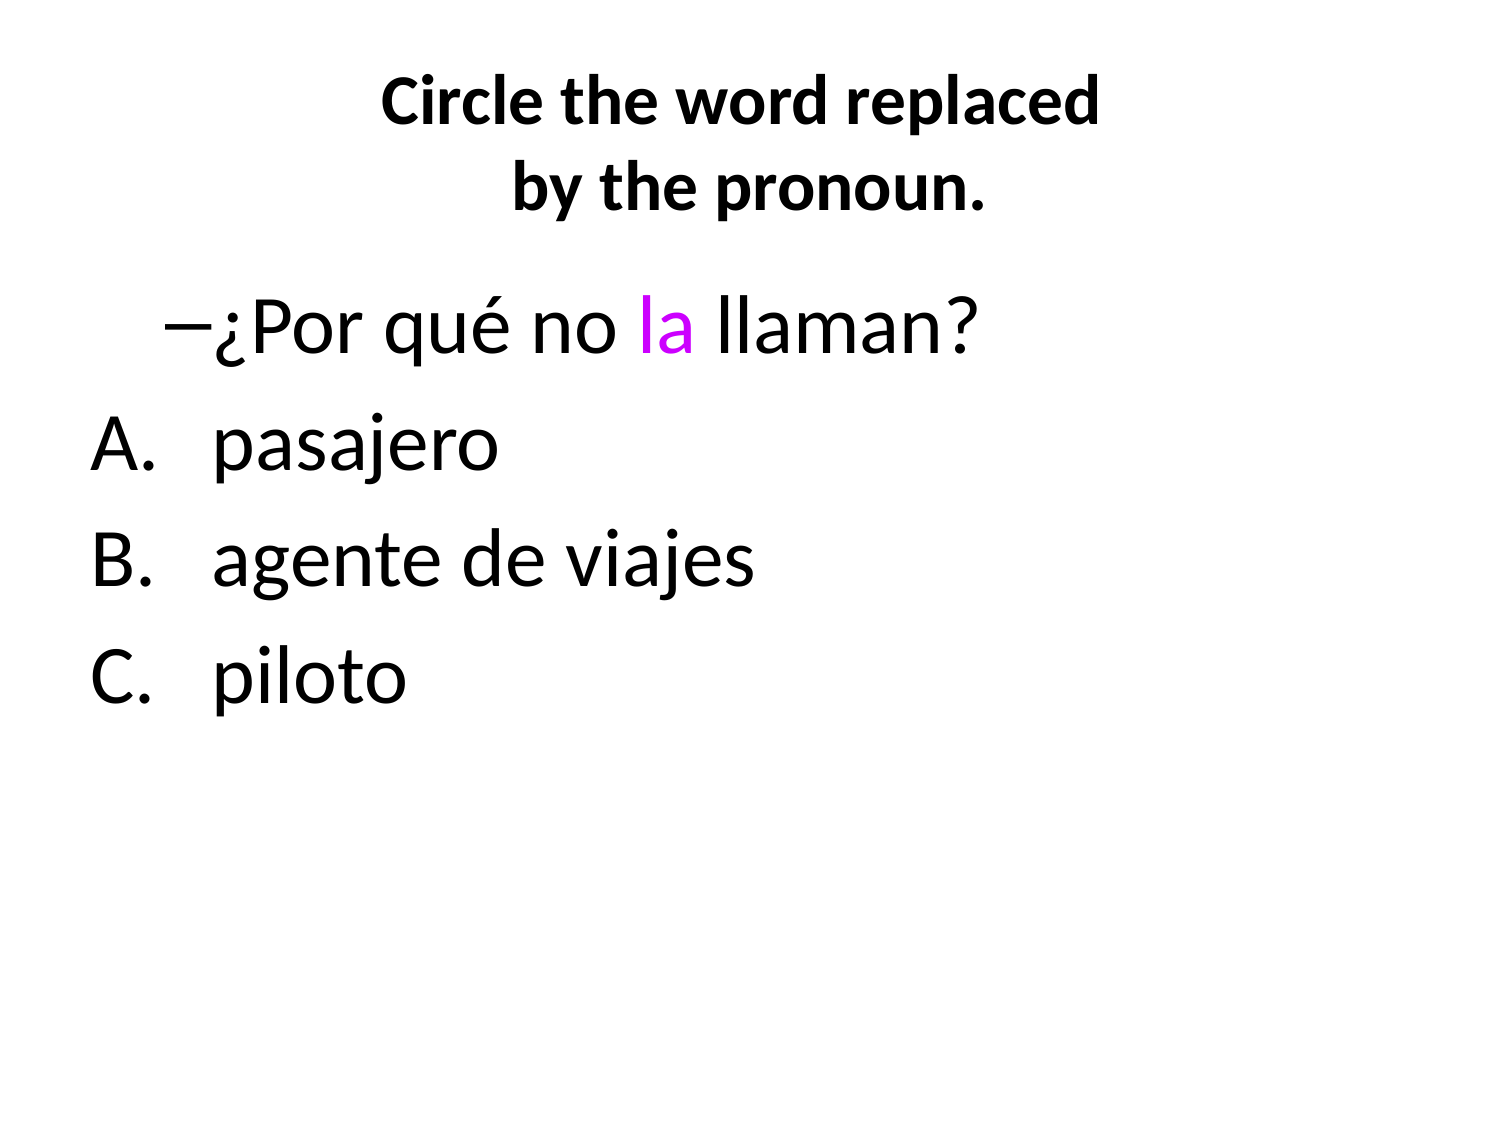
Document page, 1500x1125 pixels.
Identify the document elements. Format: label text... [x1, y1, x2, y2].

title Circle the word replaced by the pronoun. [75, 45, 1425, 233]
list ¿Por qué no la llaman? pasajero agente de viajes piloto [75, 262, 1425, 1005]
